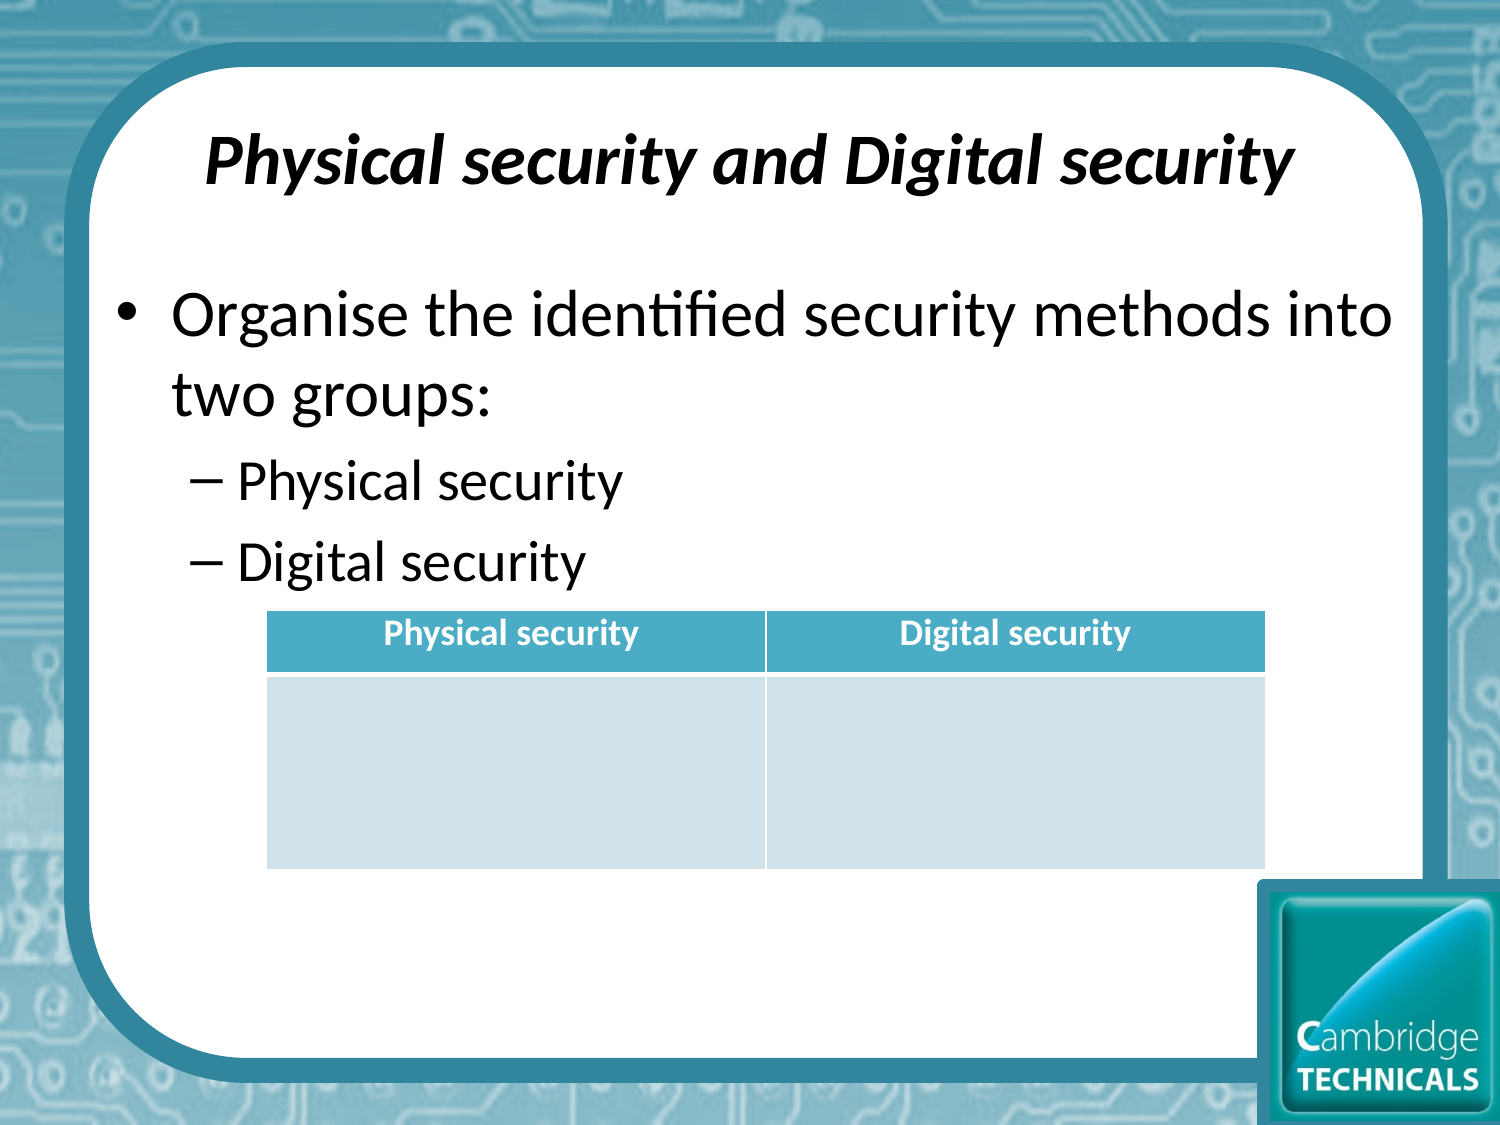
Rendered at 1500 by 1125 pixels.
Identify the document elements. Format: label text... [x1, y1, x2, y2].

title Physical security and Digital security [75, 78, 1425, 233]
picture [0, 0, 1500, 1125]
table_cell [267, 677, 765, 869]
list Organise the identified security methods into two groups: Physical security Digital security [100, 262, 1412, 1005]
table_header Digital security [767, 611, 1265, 672]
picture [1270, 892, 1500, 1121]
table_cell [767, 677, 1265, 869]
table_header Physical security [267, 611, 765, 672]
